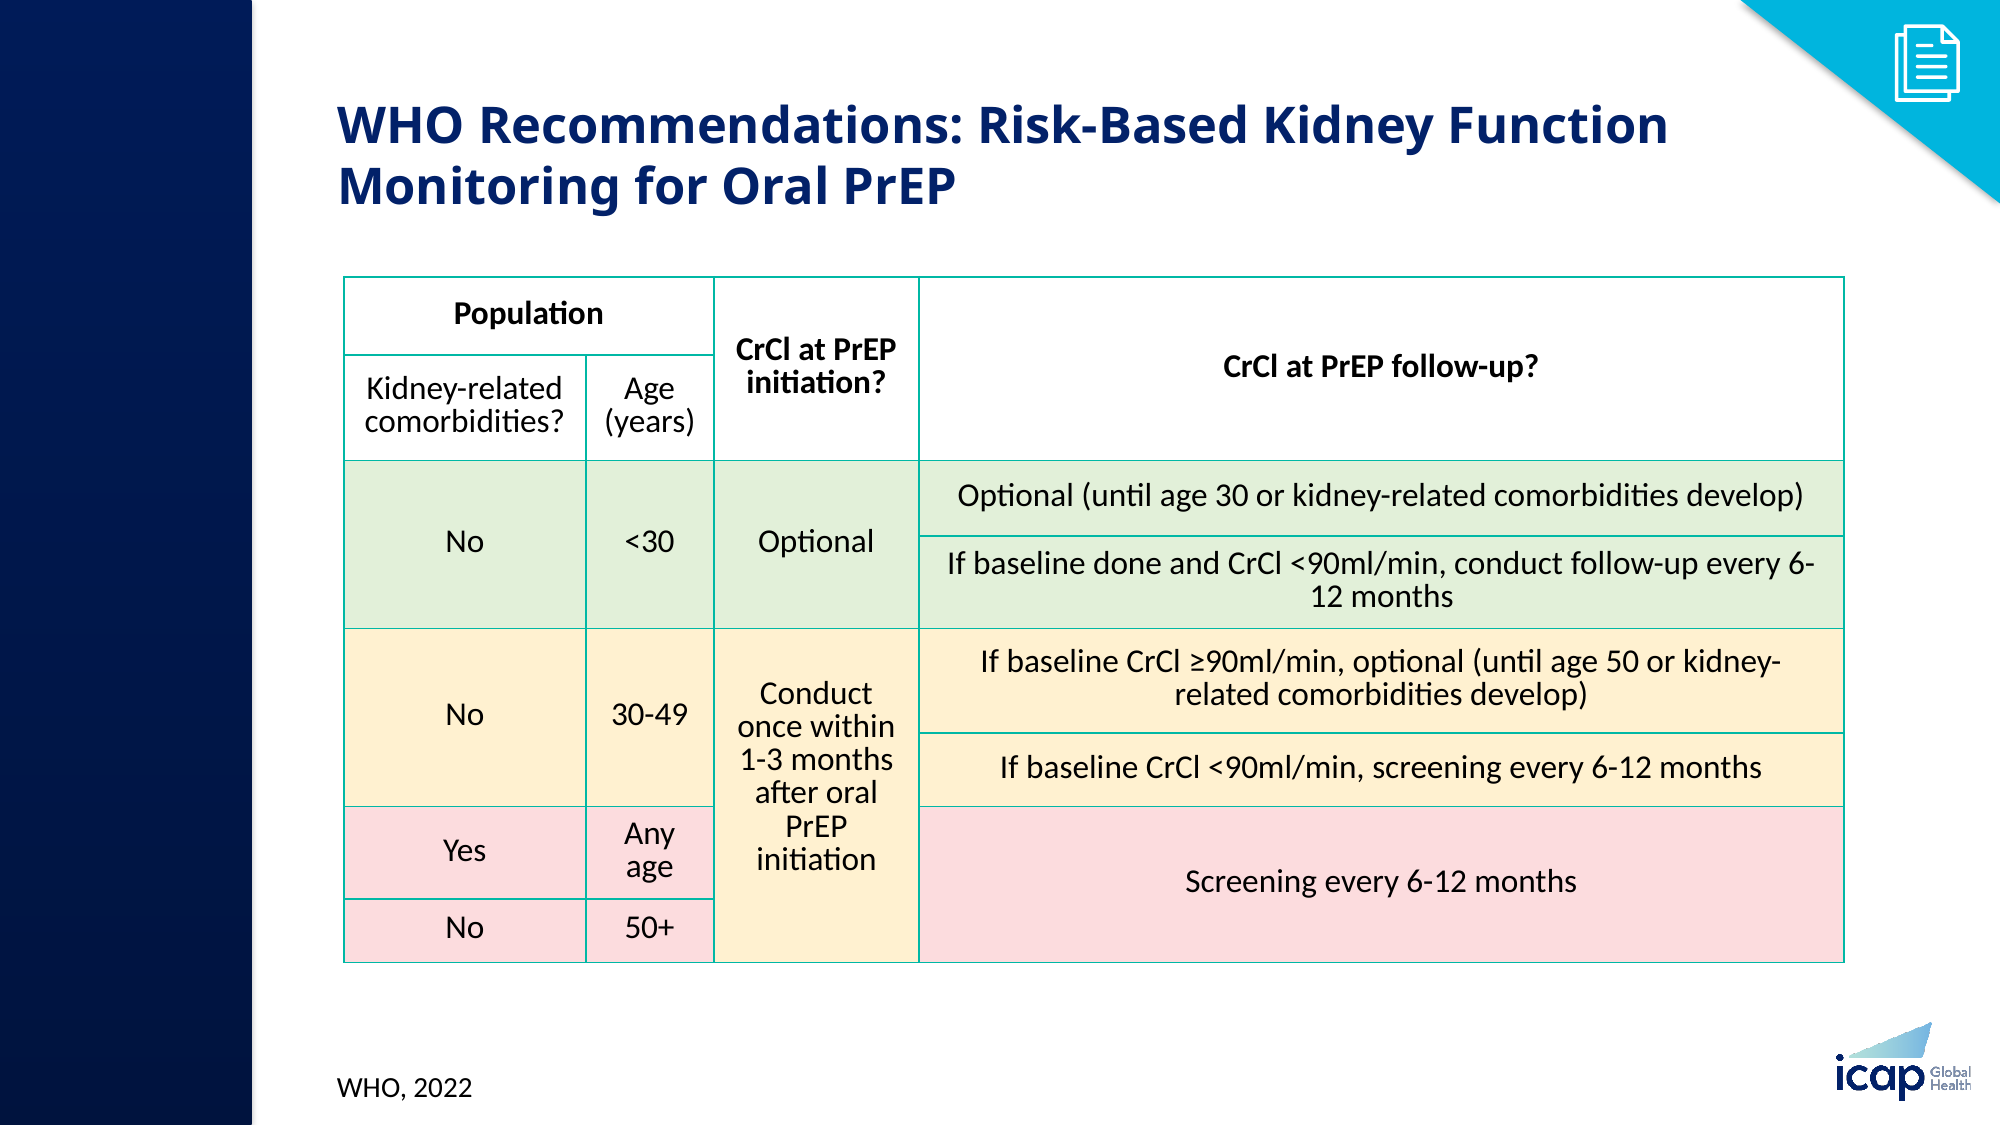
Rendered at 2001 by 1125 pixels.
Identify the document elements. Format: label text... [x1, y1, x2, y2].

picture [1836, 1022, 1971, 1101]
table_header CrCl at PrEP initiation? [715, 278, 918, 460]
table_cell Screening every 6-12 months [920, 807, 1843, 962]
table_header Population [345, 278, 713, 354]
text_box WHO, 2022 [322, 1060, 665, 1111]
table_cell Yes [345, 807, 585, 898]
table_cell 50+ [587, 900, 713, 962]
table_cell No [345, 629, 585, 806]
table_cell Conduct once within 1-3 months after oral PrEP initiation [715, 629, 918, 962]
table_cell Age (years) [587, 356, 713, 460]
table_cell Kidney-related comorbidities? [345, 356, 585, 460]
table_cell No [345, 461, 585, 628]
table_cell Any age [587, 807, 713, 898]
table_cell If baseline CrCl ≥90ml/min, optional (until age 50 or kidney-related comorbidities develop) [920, 629, 1843, 732]
table_cell If baseline done and CrCl <90ml/min, conduct follow-up every 6-12 months [920, 537, 1843, 628]
table_cell If baseline CrCl <90ml/min, screening every 6-12 months [920, 734, 1843, 806]
table_cell Optional [715, 461, 918, 628]
table_cell 30-49 [587, 629, 713, 806]
table_cell <30 [587, 461, 713, 628]
title WHO Recommendations: Risk-Based Kidney Function Monitoring for Oral PrEP​ [322, 85, 1823, 223]
text_box [1894, 24, 1960, 102]
table_header CrCl at PrEP follow-up? [920, 278, 1843, 460]
text_box [1739, 0, 2000, 205]
table_cell Optional (until age 30 or kidney-related comorbidities develop) [920, 461, 1843, 535]
table_cell No [345, 900, 585, 962]
